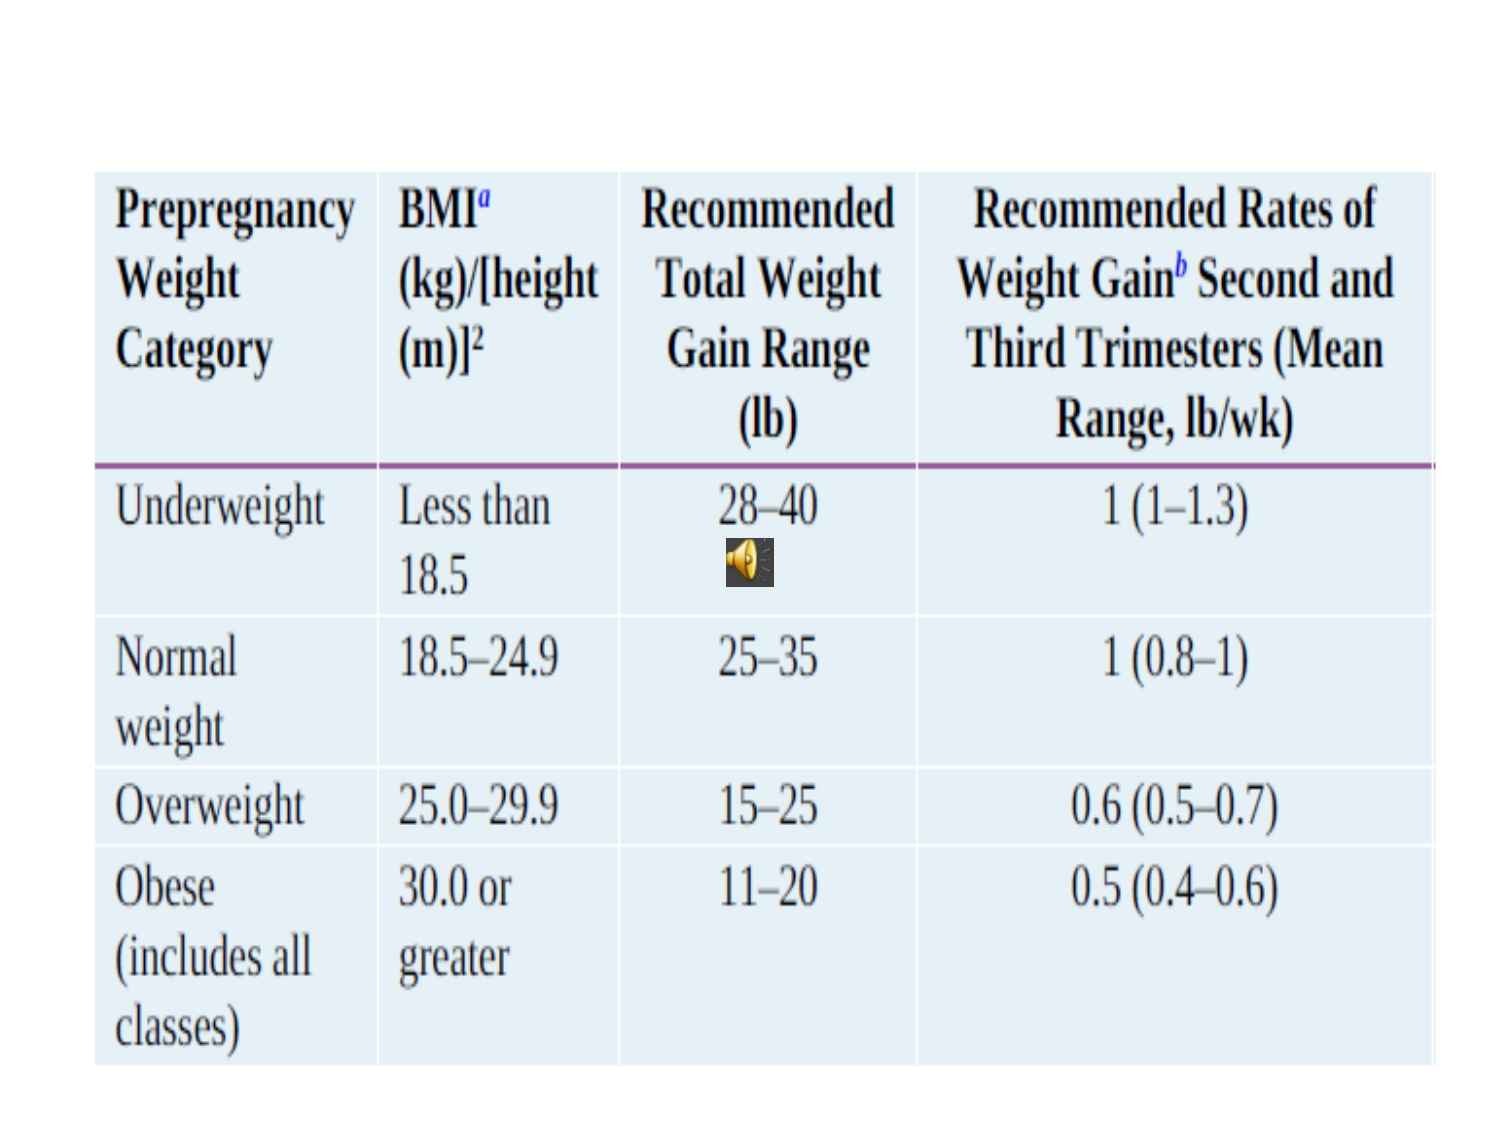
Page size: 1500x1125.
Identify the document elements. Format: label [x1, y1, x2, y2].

picture [724, 537, 776, 588]
list [0, 74, 1438, 1076]
